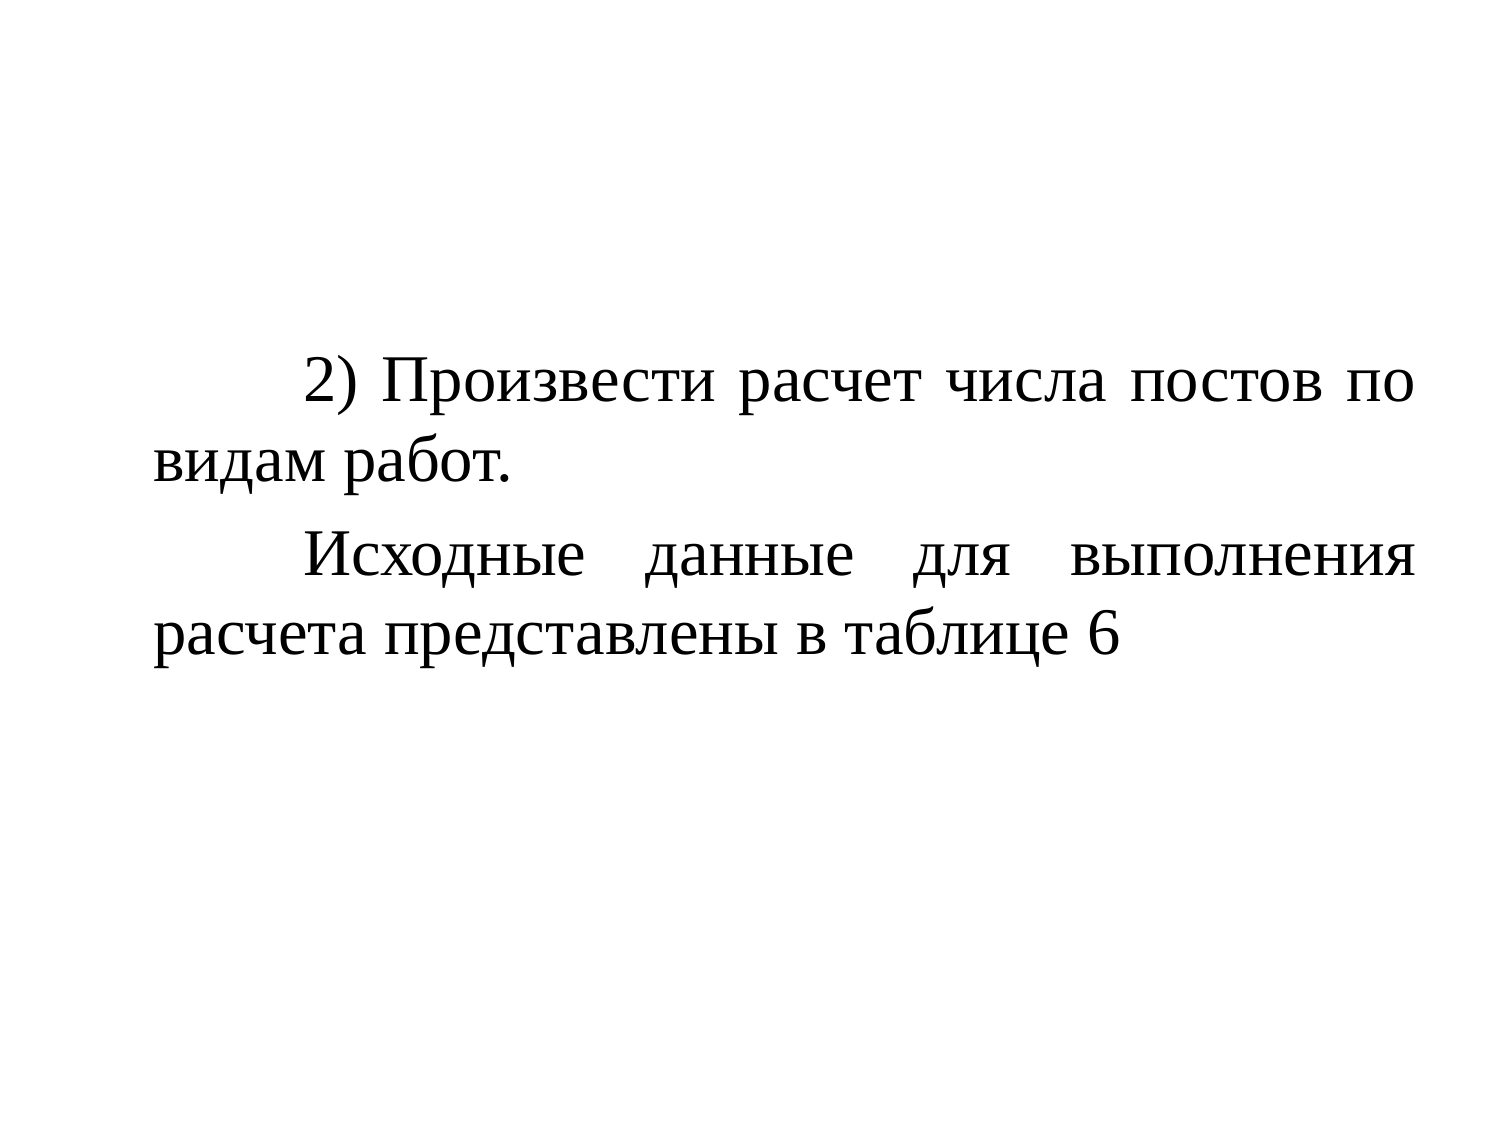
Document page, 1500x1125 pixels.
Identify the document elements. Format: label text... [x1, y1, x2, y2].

list 2) Произвести расчет числа постов по видам работ. Исходные данные для выполнения расчета представлены в таблице 6 [82, 234, 1432, 977]
